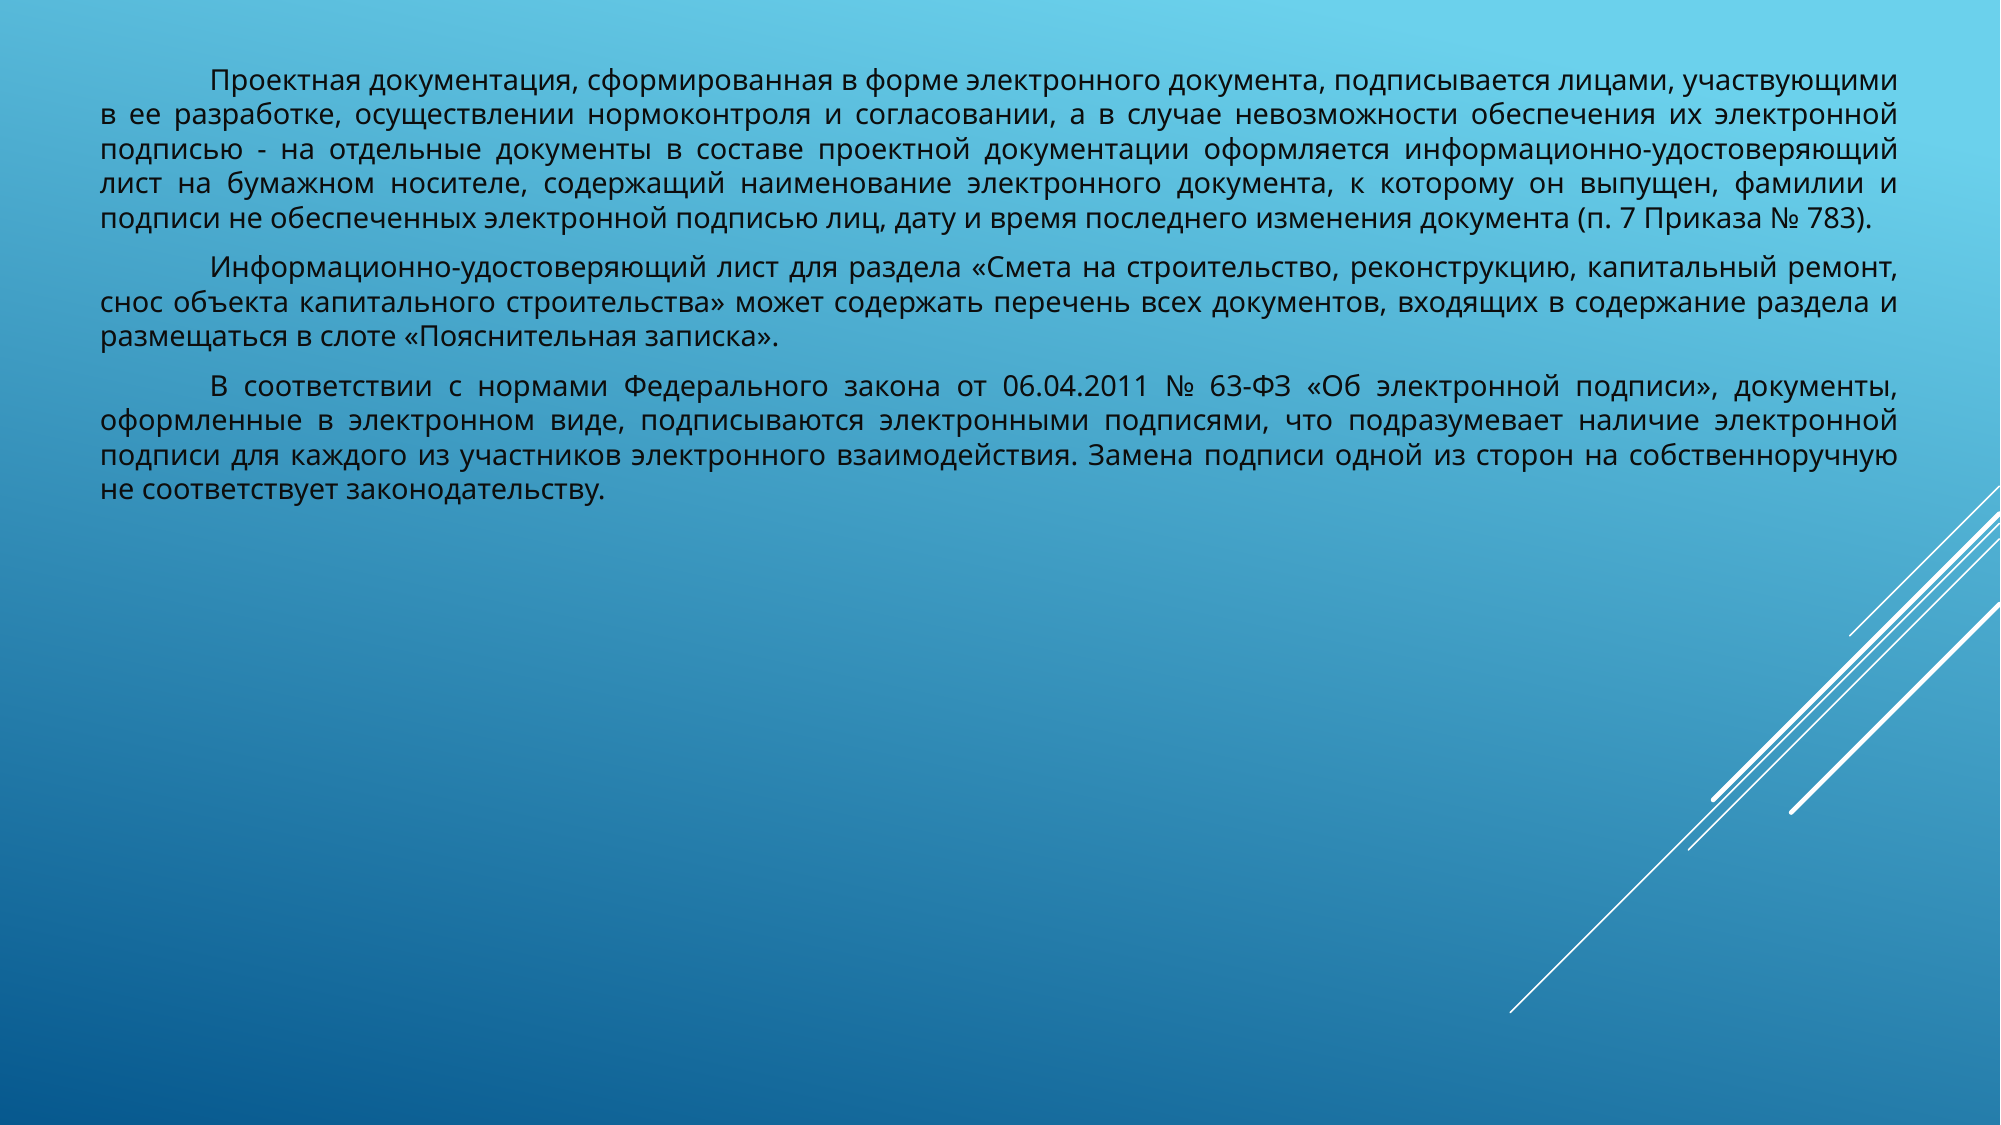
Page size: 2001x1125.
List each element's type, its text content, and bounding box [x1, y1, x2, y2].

list Проектная документация, сформированная в форме электронного документа, подписывается лицами, участвующими в ее разработке, осуществлении нормоконтроля и согласовании, а в случае невозможности обеспечения их электронной подписью - на отдельные документы в составе проектной документации оформляется информационно-удостоверяющий лист на бумажном носителе, содержащий наименование электронного документа, к которому он выпущен, фамилии и подписи не обеспеченных электронной подписью лиц, дату и время последнего изменения документа (п. 7 Приказа № 783). Информационно-удостоверяющий лист для раздела «Смета на строительство, реконструкцию, капитальный ремонт, снос объекта капитального строительства» может содержать перечень всех документов, входящих в содержание раздела и размещаться в слоте «Пояснительная записка». В соответствии с нормами Федерального закона от 06.04.2011 № 63-ФЗ «Об электронной подписи», документы, оформленные в электронном виде, подписываются электронными подписями, что подразумевает наличие электронной подписи для каждого из участников электронного взаимодействия. Замена подписи одной из сторон на собственноручную не соответствует законодательству. [85, 53, 1916, 544]
